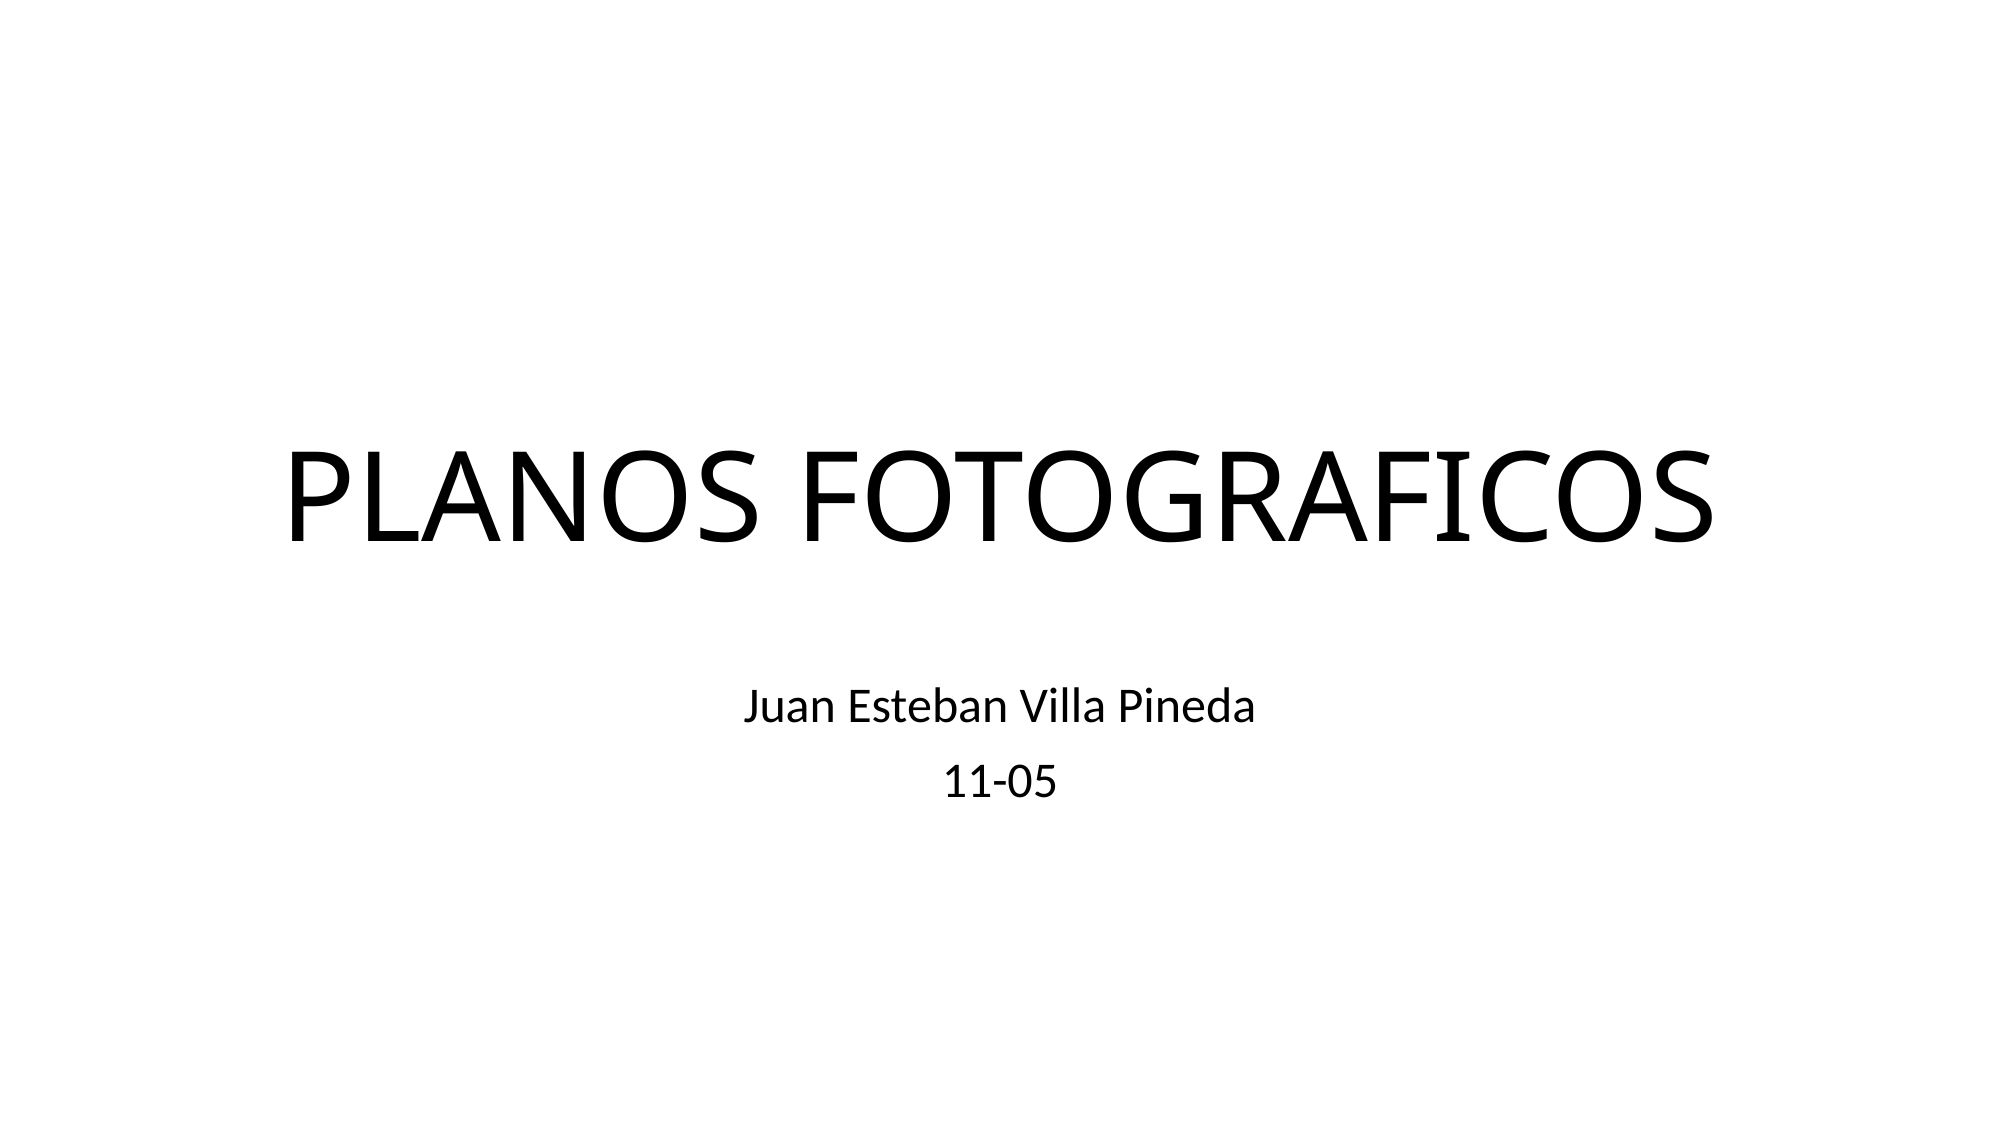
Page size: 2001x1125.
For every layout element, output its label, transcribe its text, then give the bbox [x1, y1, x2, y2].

title PLANOS FOTOGRAFICOS [249, 184, 1750, 576]
subtitle Juan Esteban Villa Pineda 11-05 [249, 590, 1750, 863]
